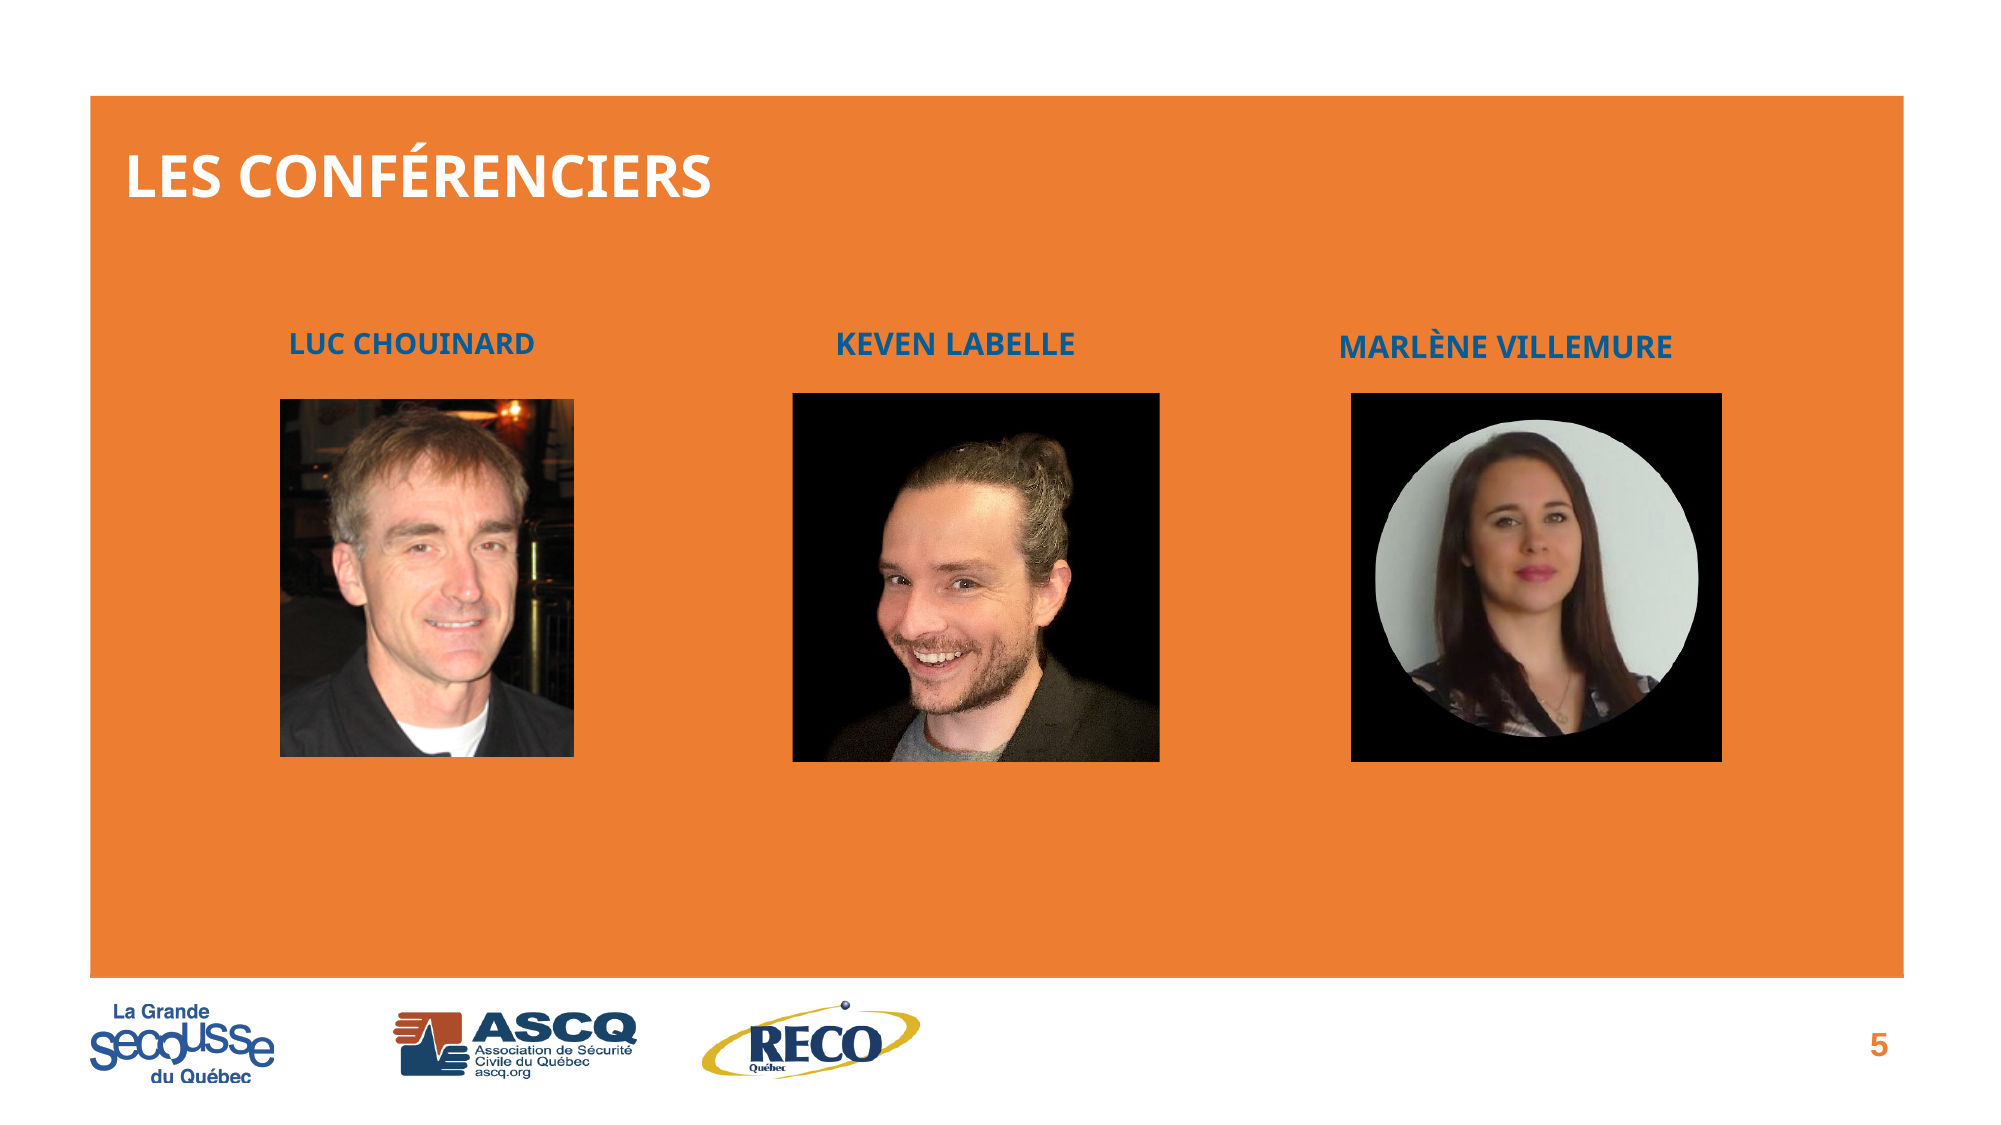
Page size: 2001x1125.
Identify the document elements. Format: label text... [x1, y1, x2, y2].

picture [280, 398, 574, 757]
text_box LUC CHOUINARD [273, 318, 581, 369]
text_box MARLÈNE VILLEMURE [1323, 319, 1741, 373]
picture [90, 1004, 274, 1083]
picture [1351, 392, 1723, 763]
text_box LES CONFÉRENCIERS [109, 131, 848, 217]
picture [381, 999, 644, 1089]
text_box KEVEN LABELLE [820, 316, 1142, 370]
picture [792, 392, 1160, 763]
picture [698, 999, 930, 1089]
